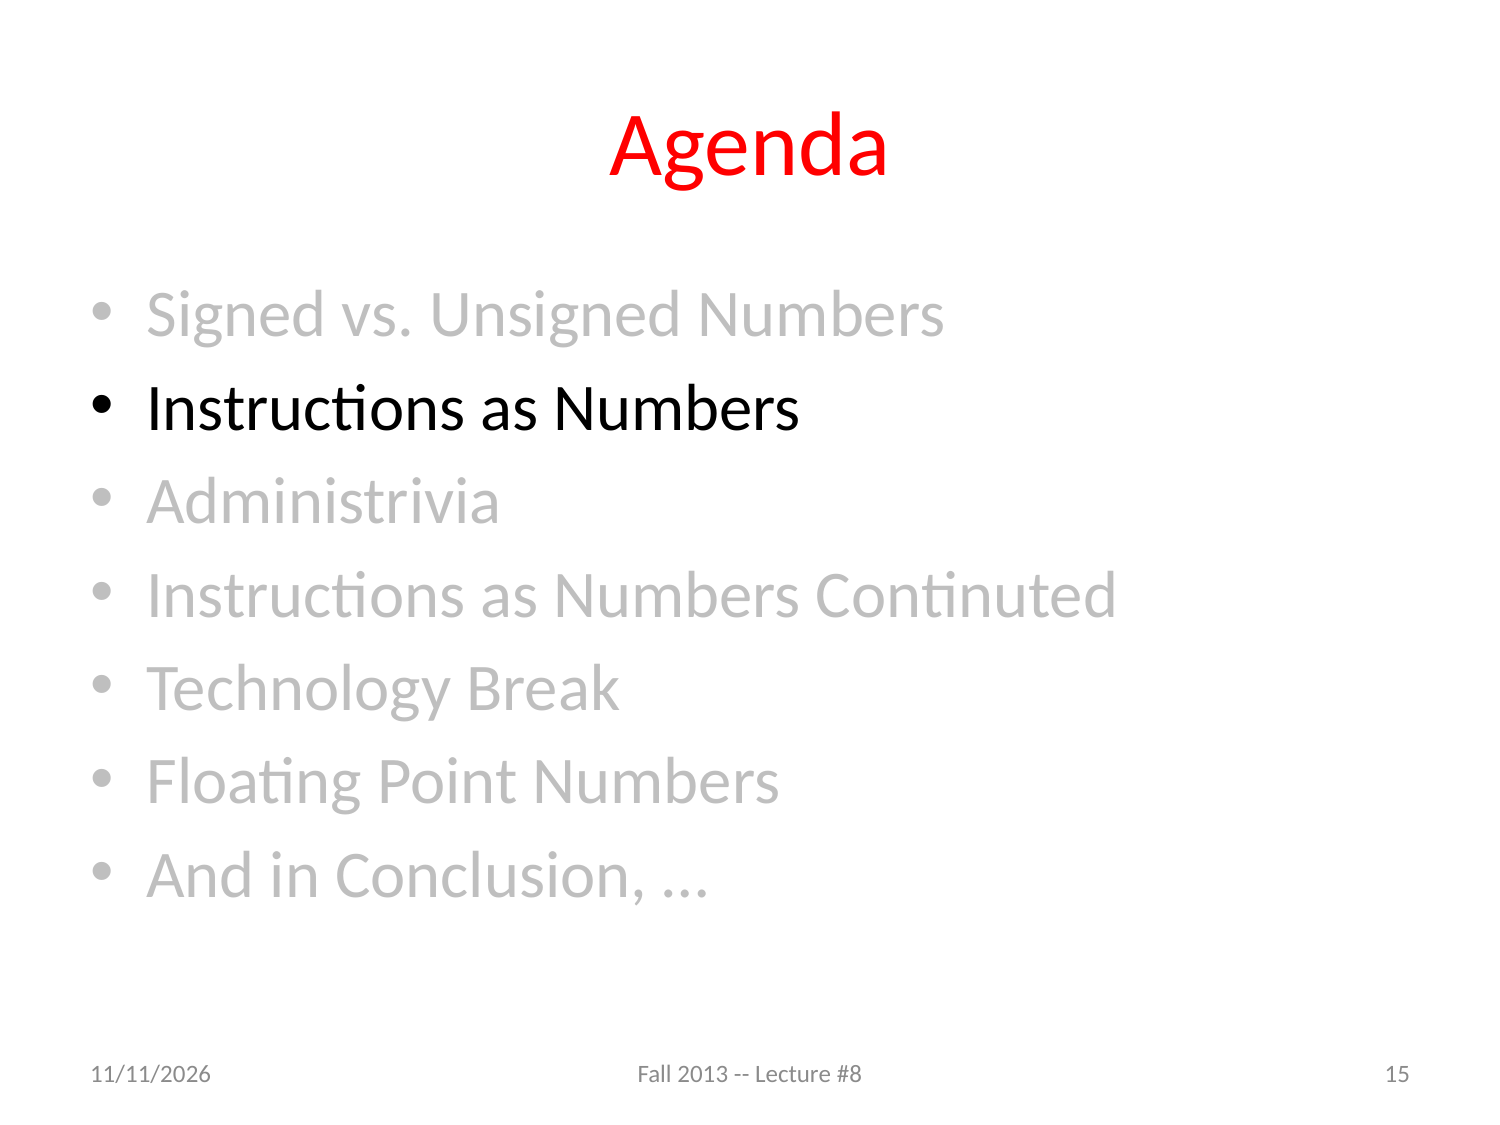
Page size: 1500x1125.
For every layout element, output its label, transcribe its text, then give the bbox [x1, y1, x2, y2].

title Agenda [75, 45, 1425, 233]
slide_number 15 [1074, 1042, 1425, 1103]
footer Fall 2013 -- Lecture #8 [512, 1042, 988, 1103]
list Signed vs. Unsigned Numbers Instructions as Numbers Administrivia Instructions as Numbers Continuted Technology Break Floating Point Numbers And in Conclusion, … [75, 262, 1425, 1005]
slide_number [75, 1042, 425, 1103]
